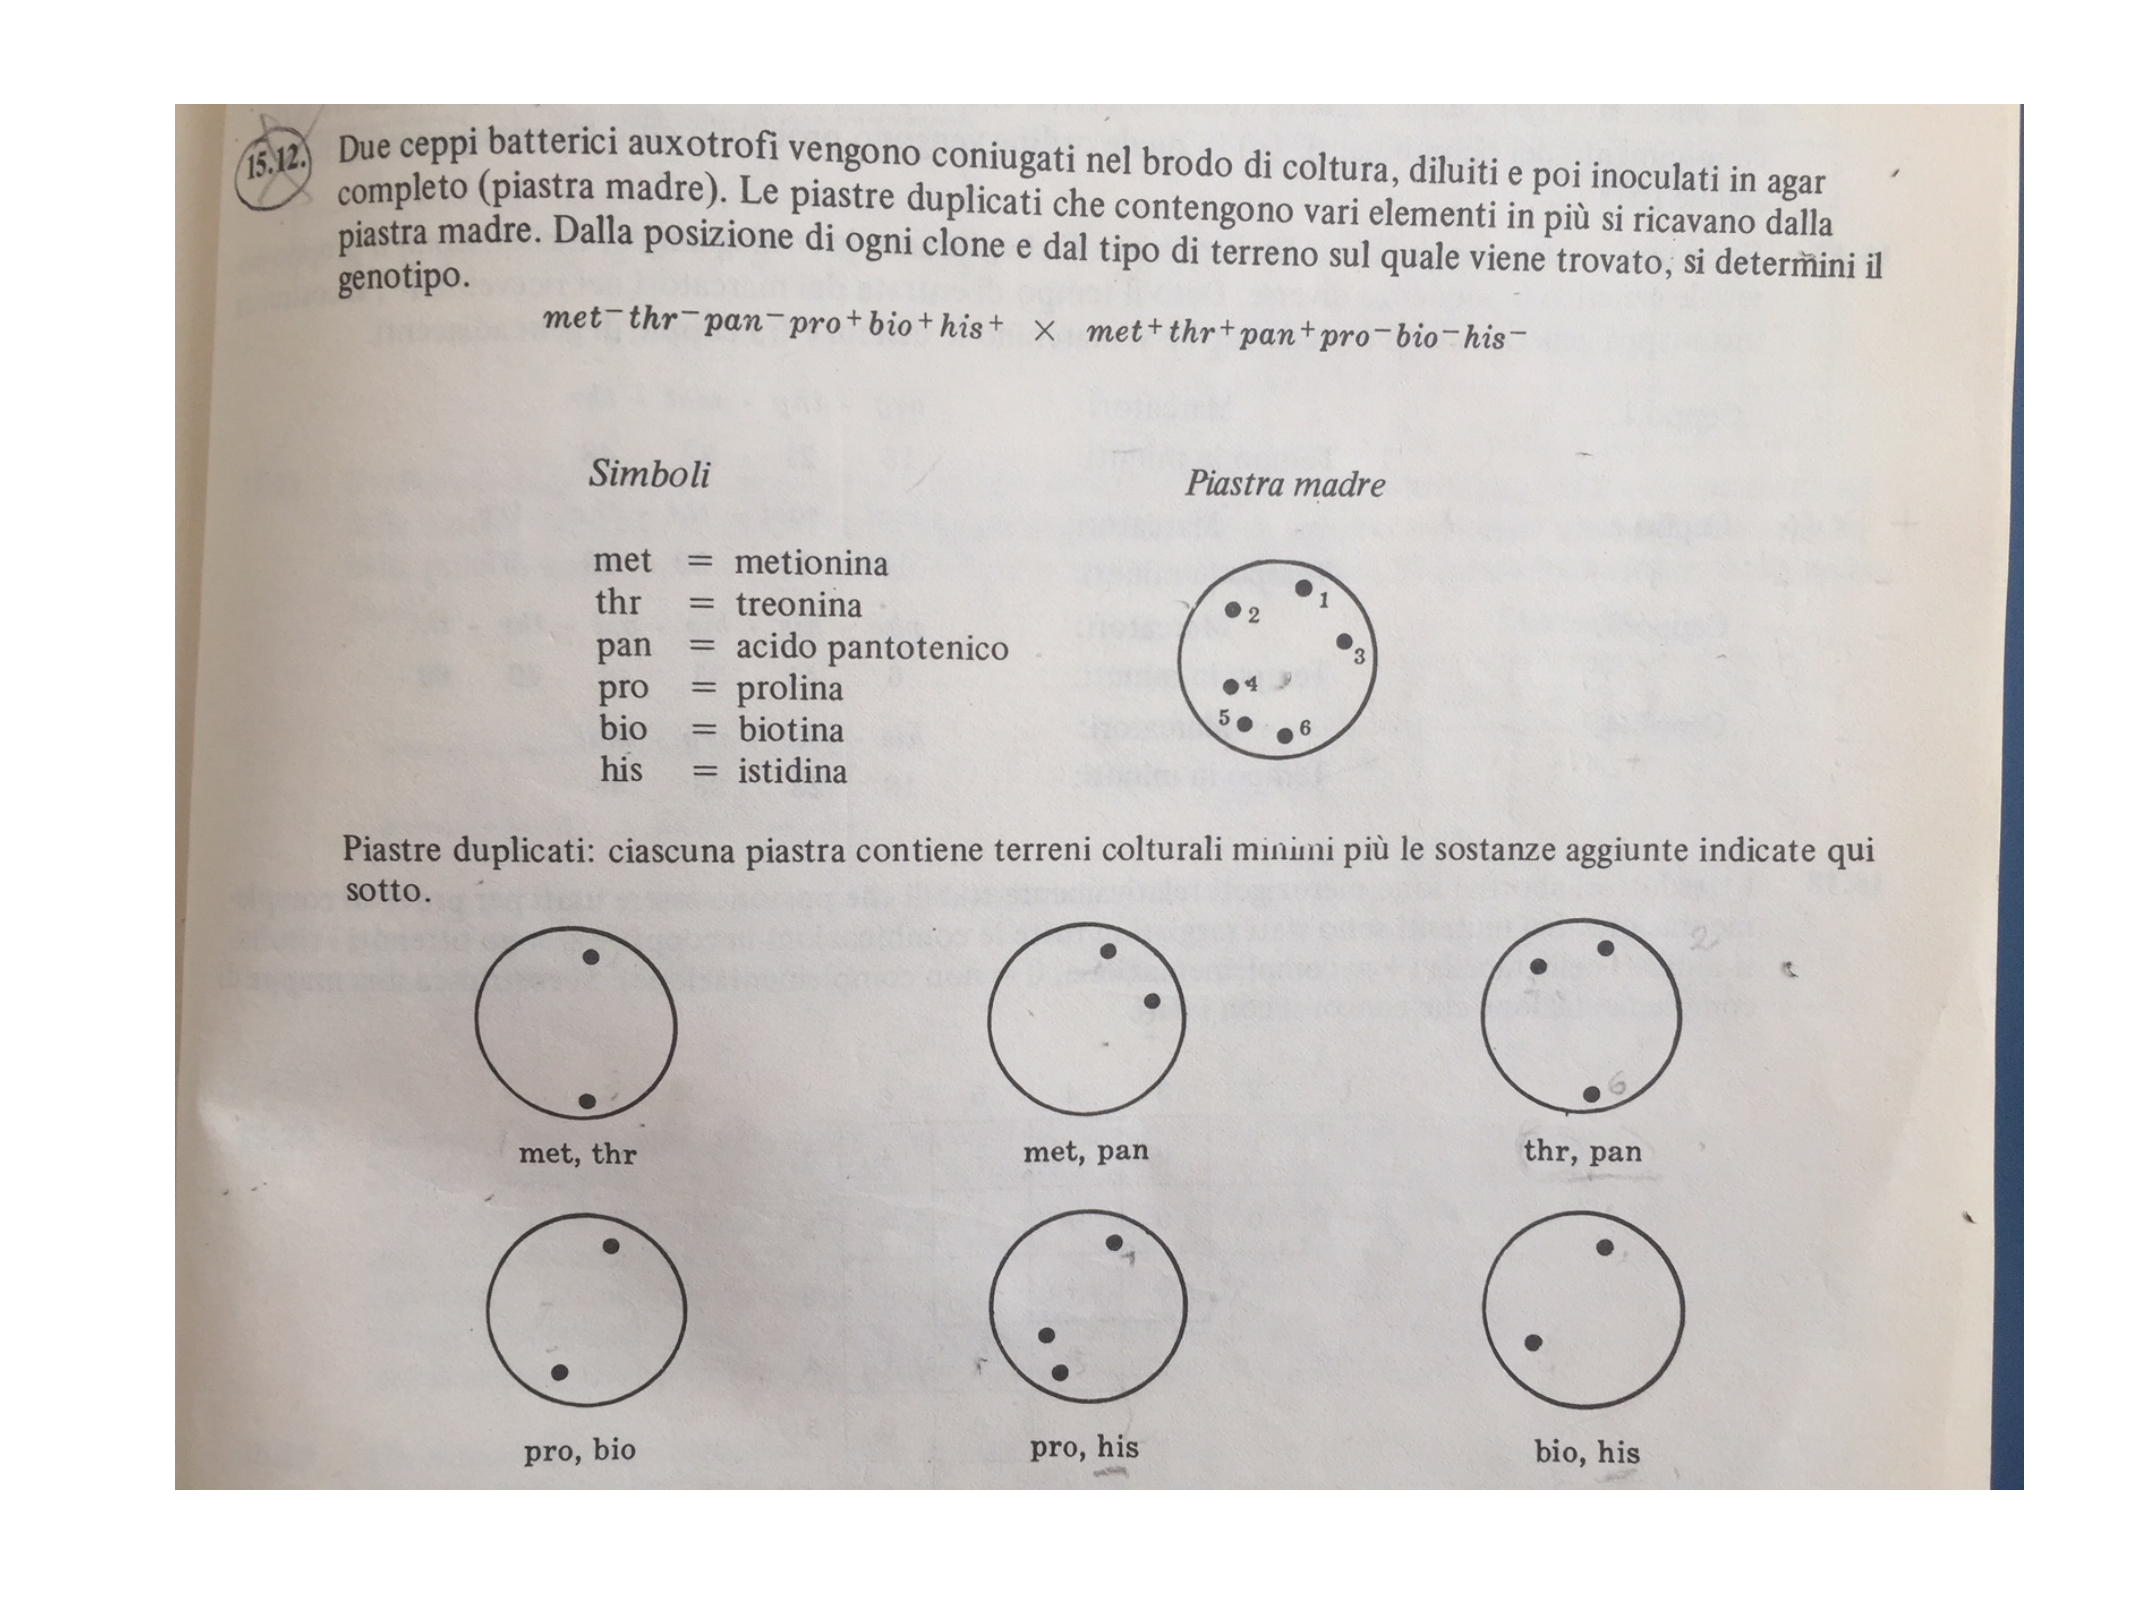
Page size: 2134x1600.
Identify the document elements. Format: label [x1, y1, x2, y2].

picture [175, 103, 2024, 1491]
